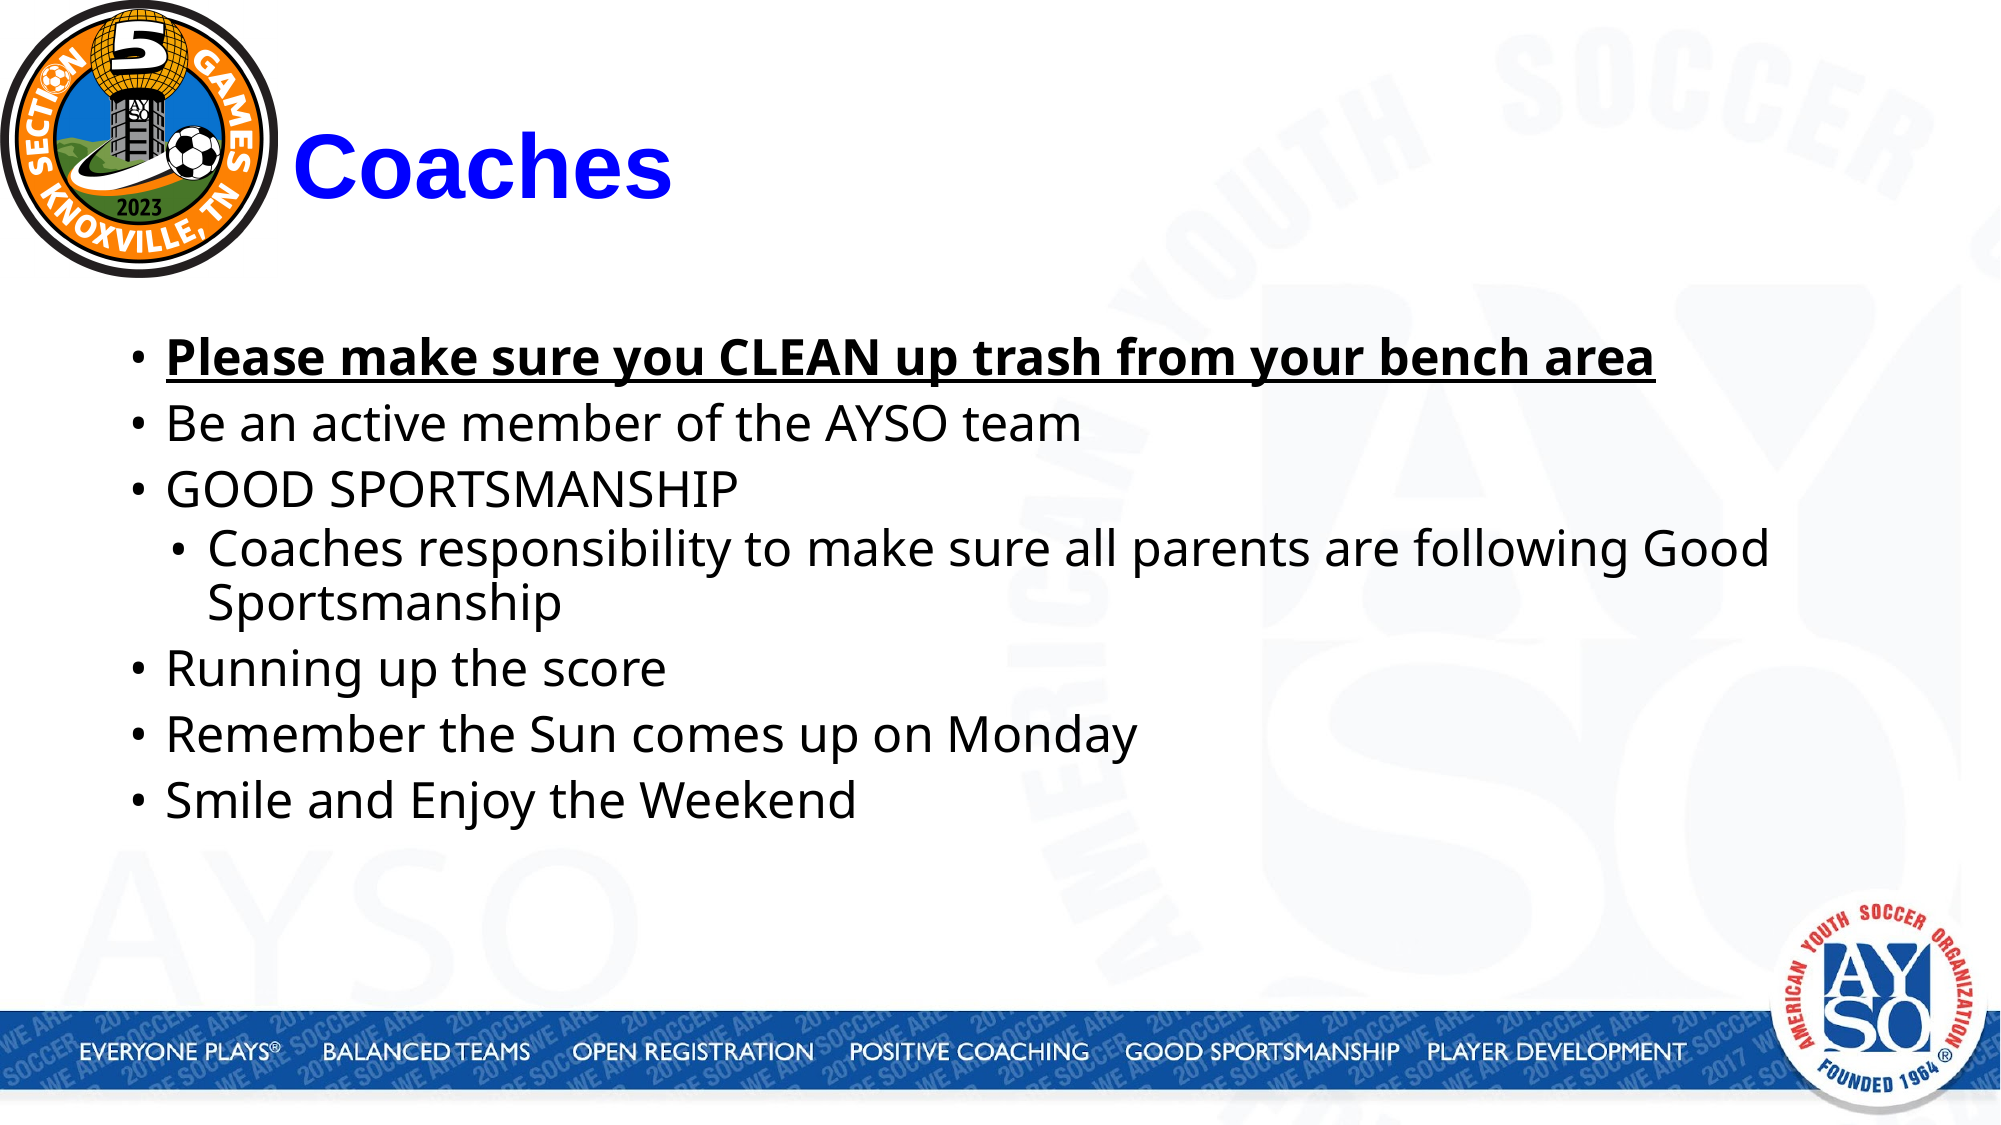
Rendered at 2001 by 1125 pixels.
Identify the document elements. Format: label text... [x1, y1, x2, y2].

text_box Please make sure you CLEAN up trash from your bench area Be an active member of the AYSO team GOOD SPORTSMANSHIP Coaches responsibility to make sure all parents are following Good Sportsmanship Running up the score Remember the Sun comes up on Monday Smile and Enjoy the Weekend [112, 324, 1838, 1003]
picture [0, 0, 2001, 1125]
title Coaches [282, 59, 1863, 278]
